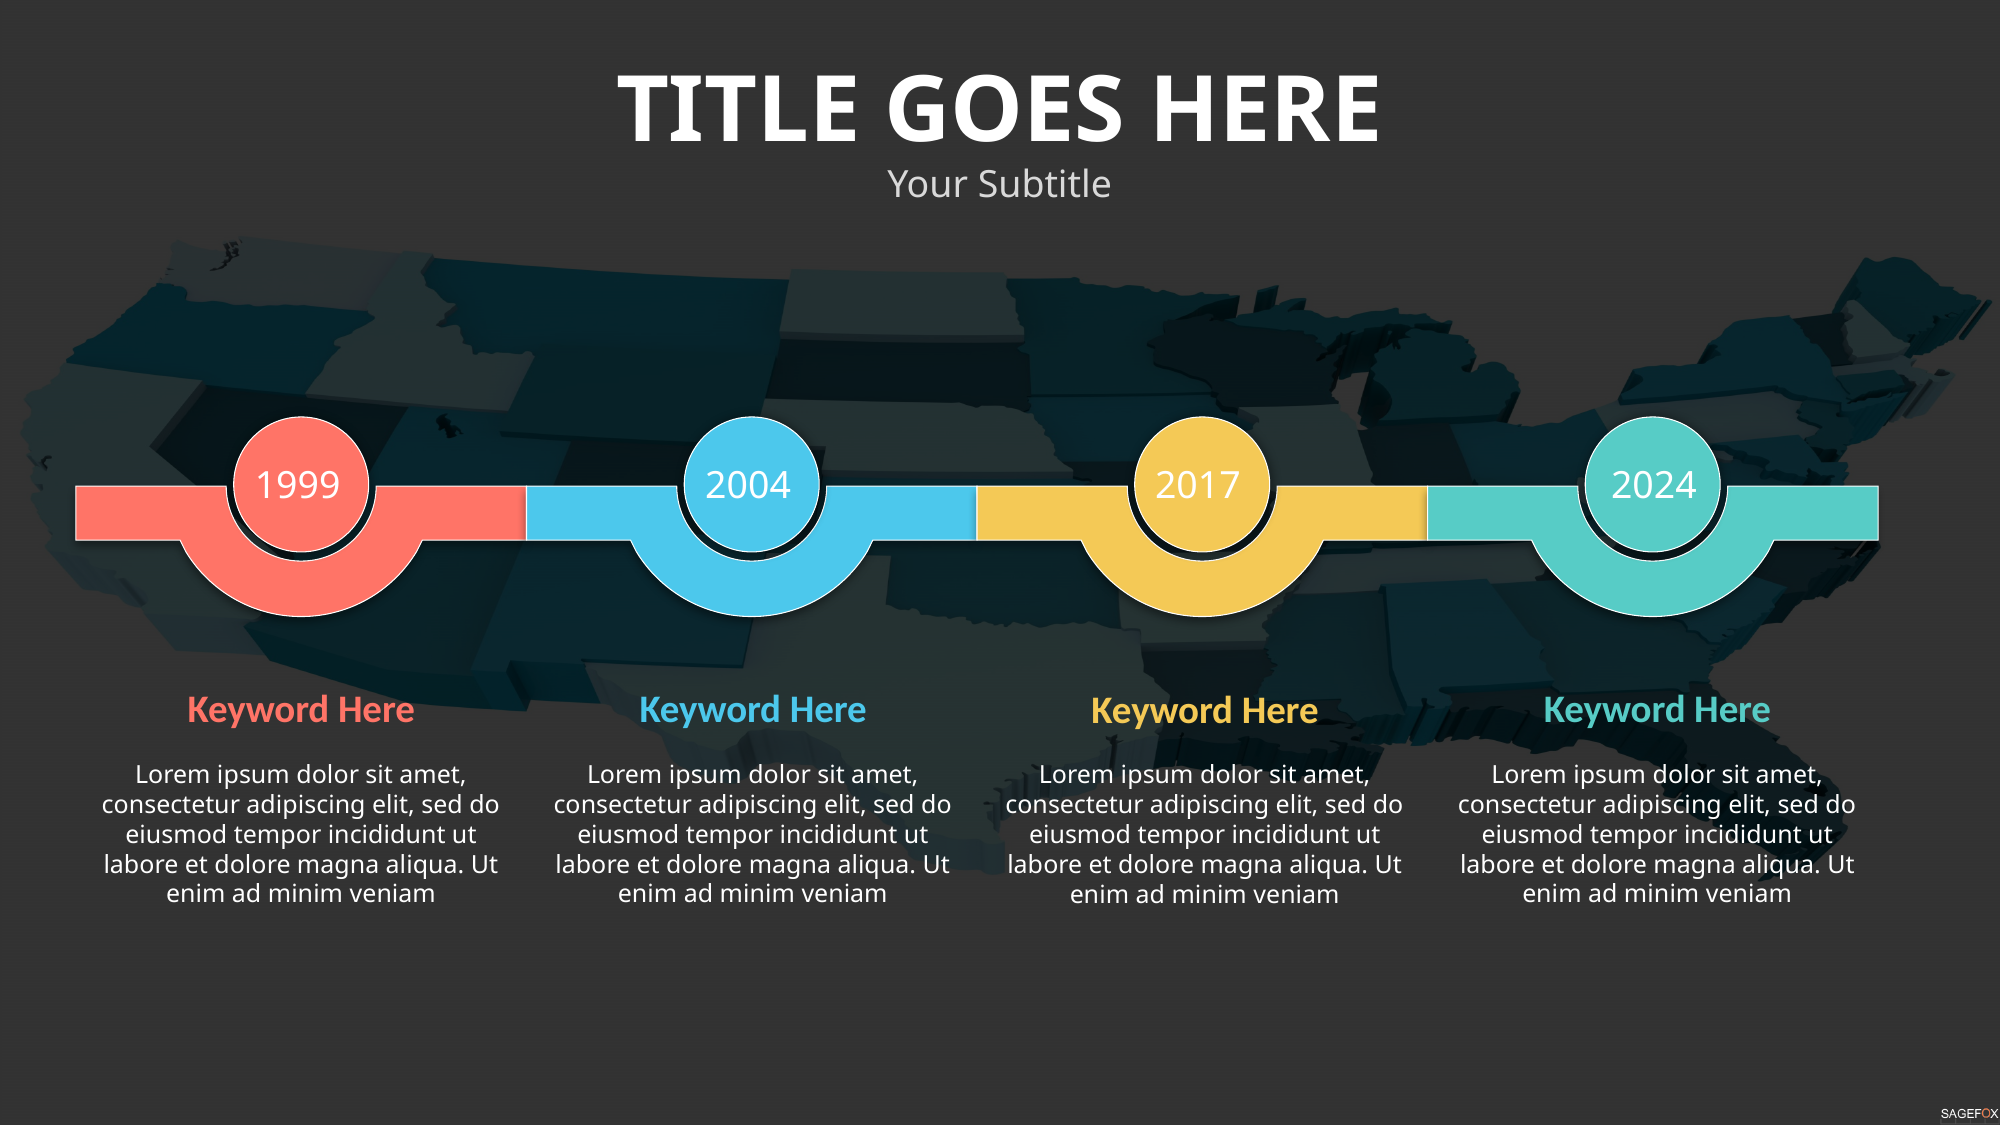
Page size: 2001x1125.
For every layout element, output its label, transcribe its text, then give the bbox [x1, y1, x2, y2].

text_box [74, 485, 525, 618]
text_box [684, 416, 820, 552]
picture [0, 0, 2001, 1125]
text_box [1134, 416, 1270, 552]
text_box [98, 684, 504, 910]
text_box [525, 485, 975, 618]
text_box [1585, 416, 1721, 552]
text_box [1454, 684, 1860, 910]
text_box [233, 416, 369, 552]
text_box [1426, 485, 1880, 618]
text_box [1002, 684, 1408, 910]
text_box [550, 684, 956, 910]
text_box [975, 485, 1426, 618]
text_box TITLE GOES HERE Your Subtitle [548, 42, 1452, 212]
